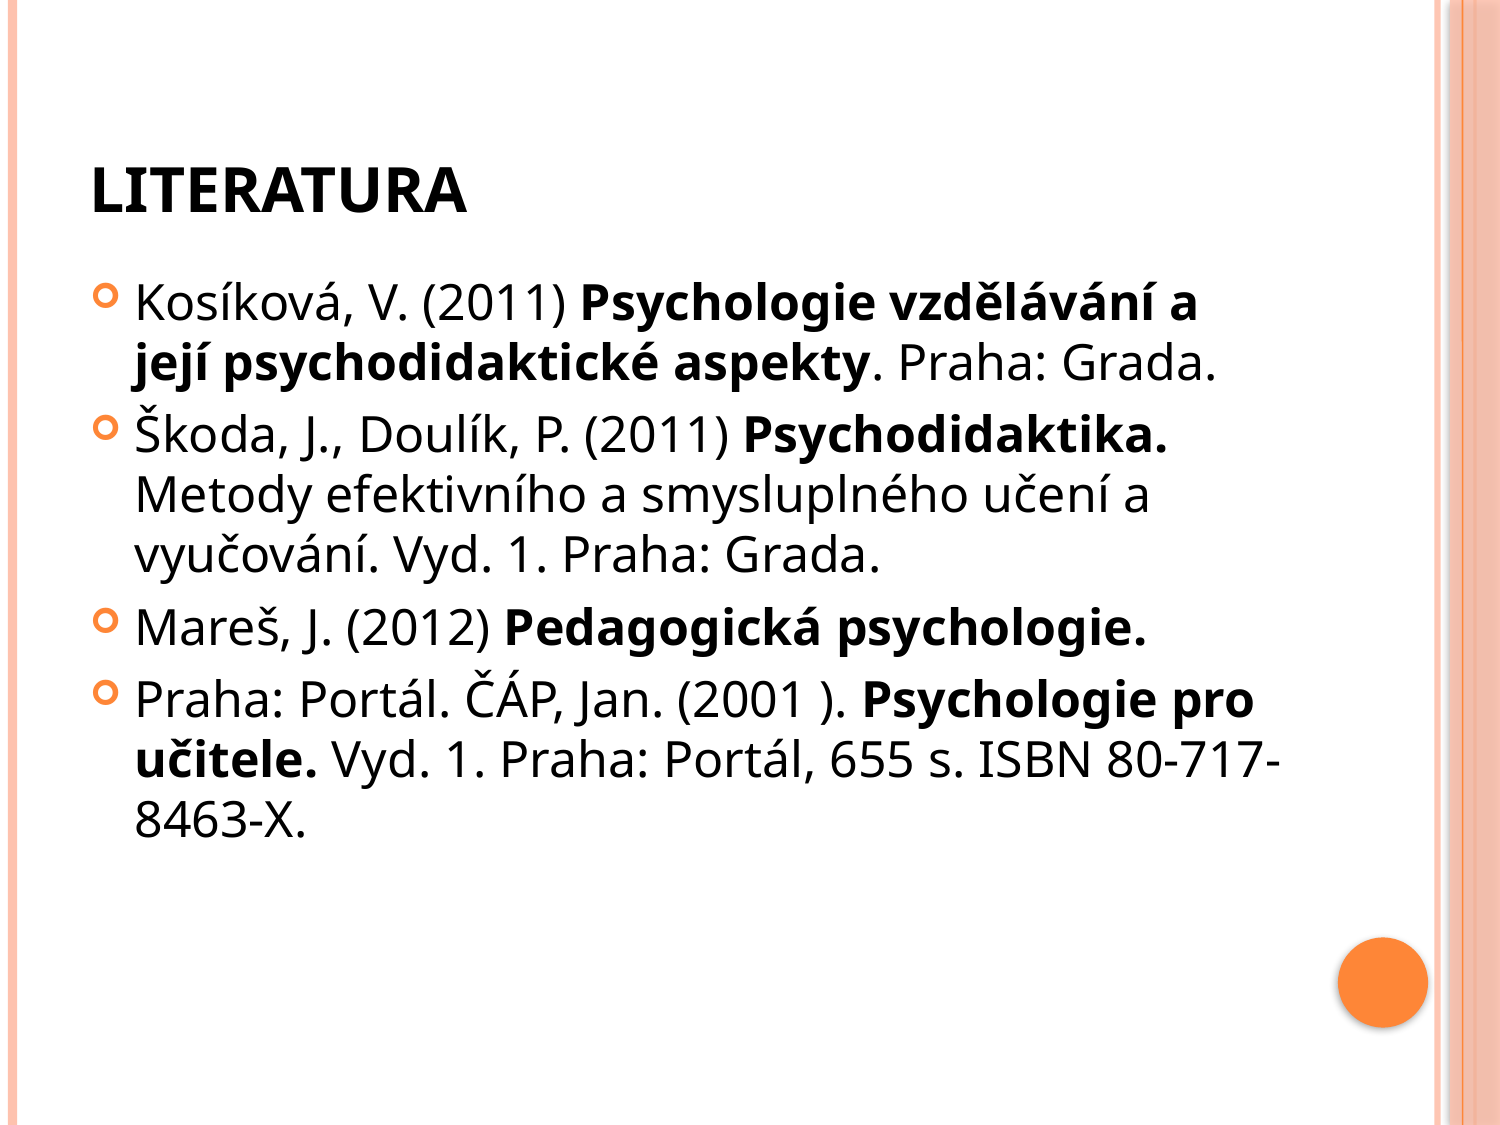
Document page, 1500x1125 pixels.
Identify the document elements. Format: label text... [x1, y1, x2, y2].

title literatura [75, 45, 1300, 233]
list Kosíková, V. (2011) Psychologie vzdělávání a její psychodidaktické aspekty. Praha: Grada. Škoda, J., Doulík, P. (2011) Psychodidaktika. Metody efektivního a smysluplného učení a vyučování. Vyd. 1. Praha: Grada. Mareš, J. (2012) Pedagogická psychologie. Praha: Portál. ČÁP, Jan. (2001 ). Psychologie pro učitele. Vyd. 1. Praha: Portál, 655 s. ISBN 80-717-8463-X. [74, 262, 1301, 1063]
